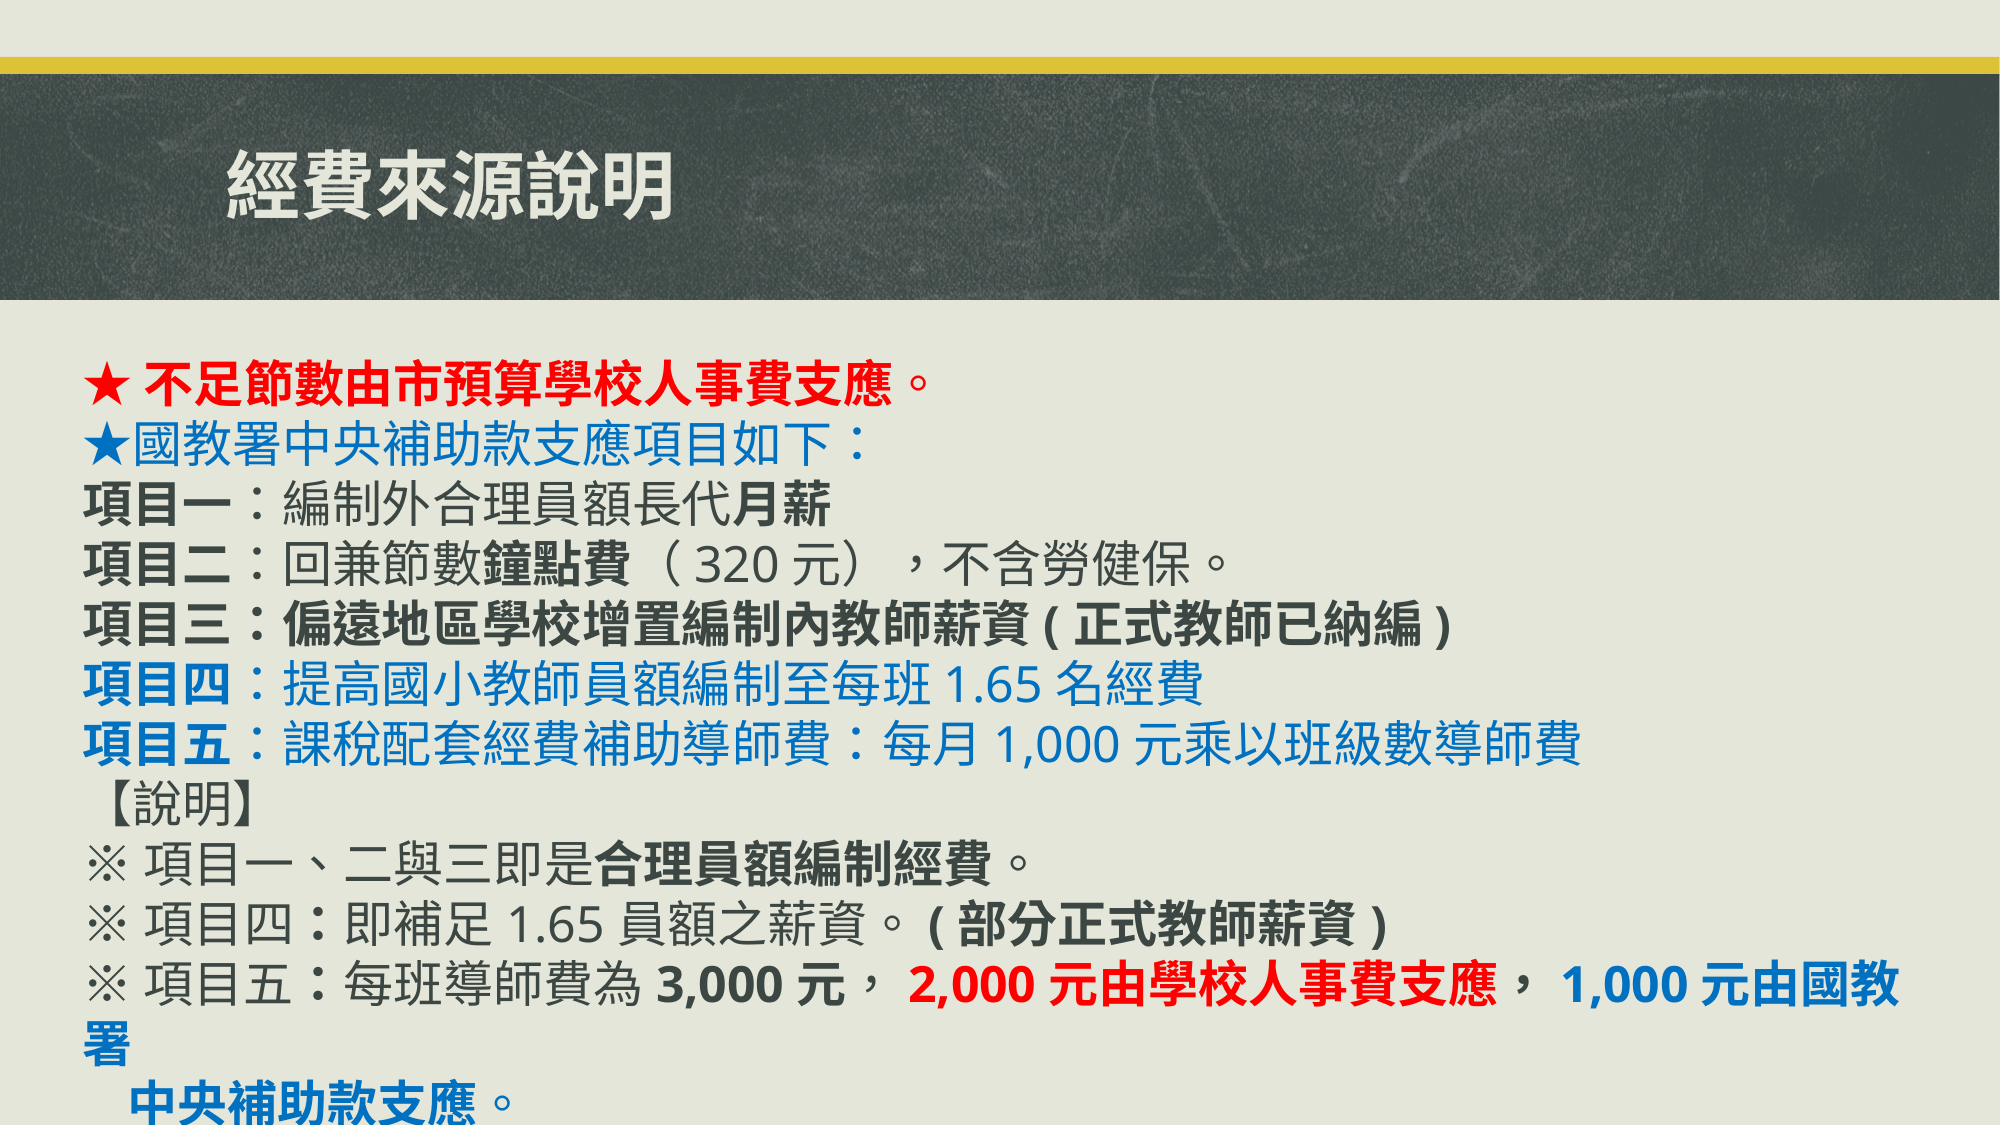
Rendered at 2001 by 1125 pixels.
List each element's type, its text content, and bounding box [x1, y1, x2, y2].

list ★不足節數由市預算學校人事費支應。 ★國教署中央補助款支應項目如下： 項目一：編制外合理員額長代月薪 項目二：回兼節數鐘點費（320元），不含勞健保。 項目三：偏遠地區學校增置編制內教師薪資(正式教師已納編) 項目四：提高國小教師員額編制至每班1.65名經費 項目五：課稅配套經費補助導師費：每月1,000元乘以班級數導師費 【說明】 ※項目一、二與三即是合理員額編制經費。 ※項目四：即補足1.65員額之薪資。(部分正式教師薪資) ※項目五：每班導師費為3,000元，2,000元由學校人事費支應，1,000元由國教署 中央補助款支應。 [67, 345, 1933, 1125]
title 經費來源說明 [210, 76, 1790, 300]
picture [0, 74, 2000, 300]
